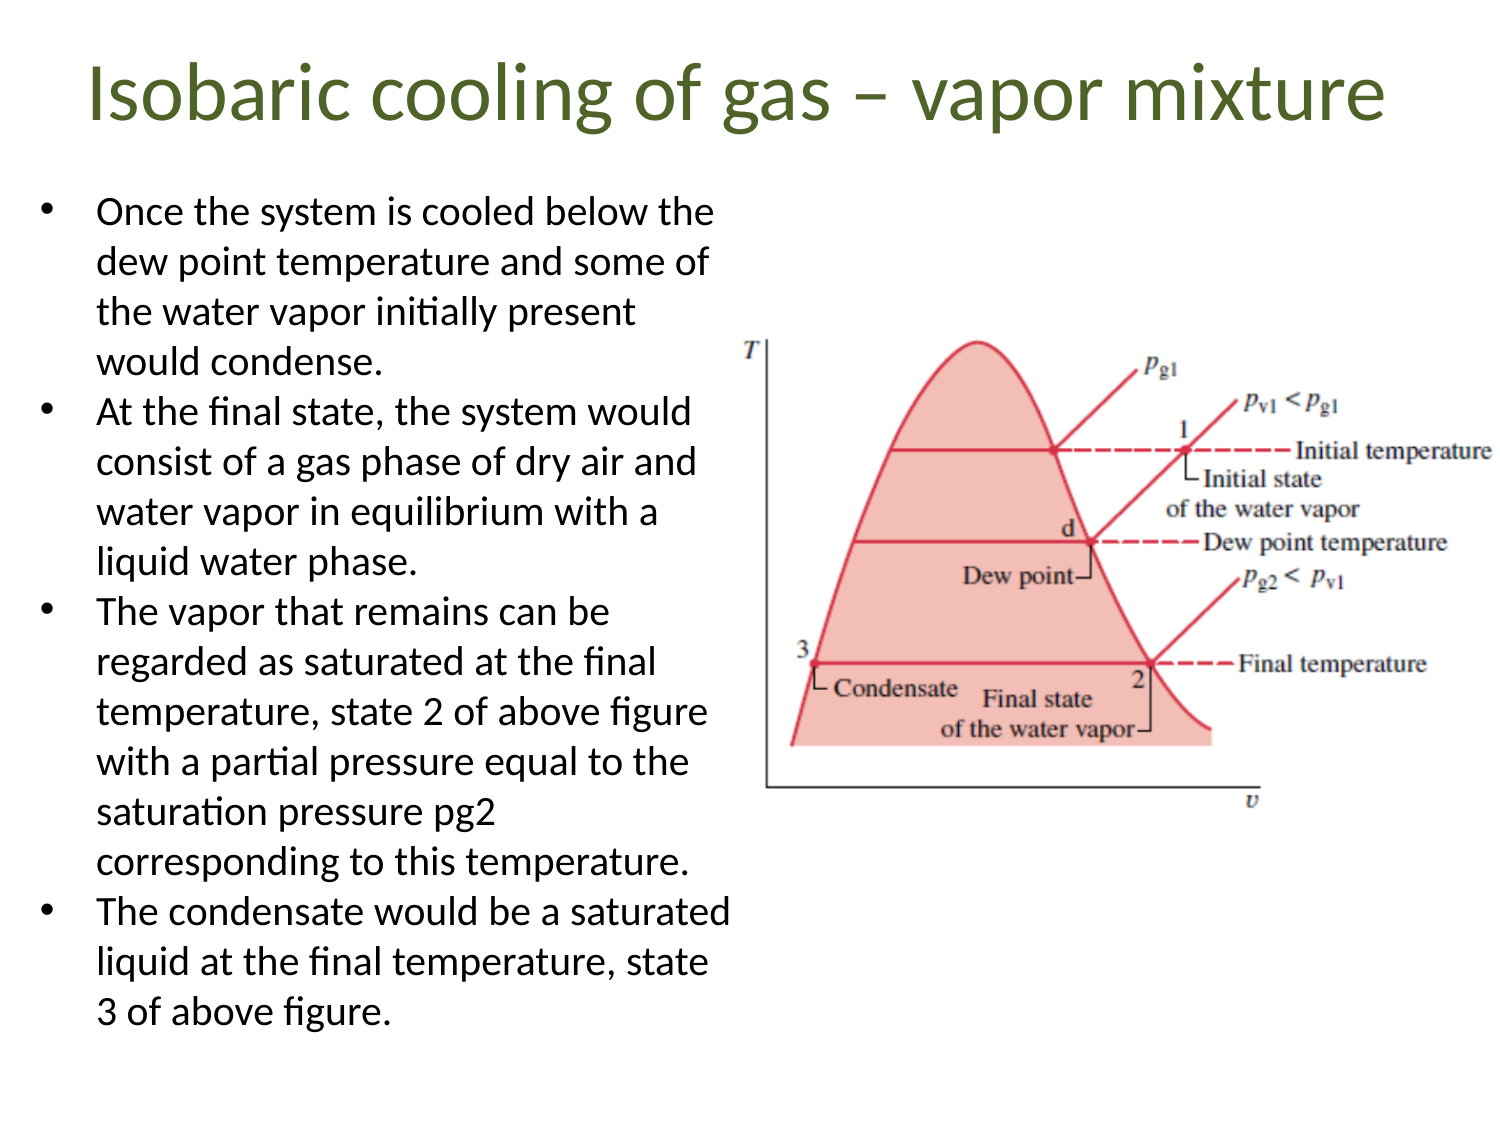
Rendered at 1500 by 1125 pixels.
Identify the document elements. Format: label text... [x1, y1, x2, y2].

picture [735, 326, 1500, 813]
title Isobaric cooling of gas – vapor mixture [62, 24, 1413, 150]
text_box Once the system is cooled below the dew point temperature and some of the water vapor initially present would condense. At the final state, the system would consist of a gas phase of dry air and water vapor in equilibrium with a liquid water phase. The vapor that remains can be regarded as saturated at the final temperature, state 2 of above figure with a partial pressure equal to the saturation pressure pg2 corresponding to this temperature. The condensate would be a saturated liquid at the final temperature, state 3 of above figure. [24, 176, 749, 1042]
